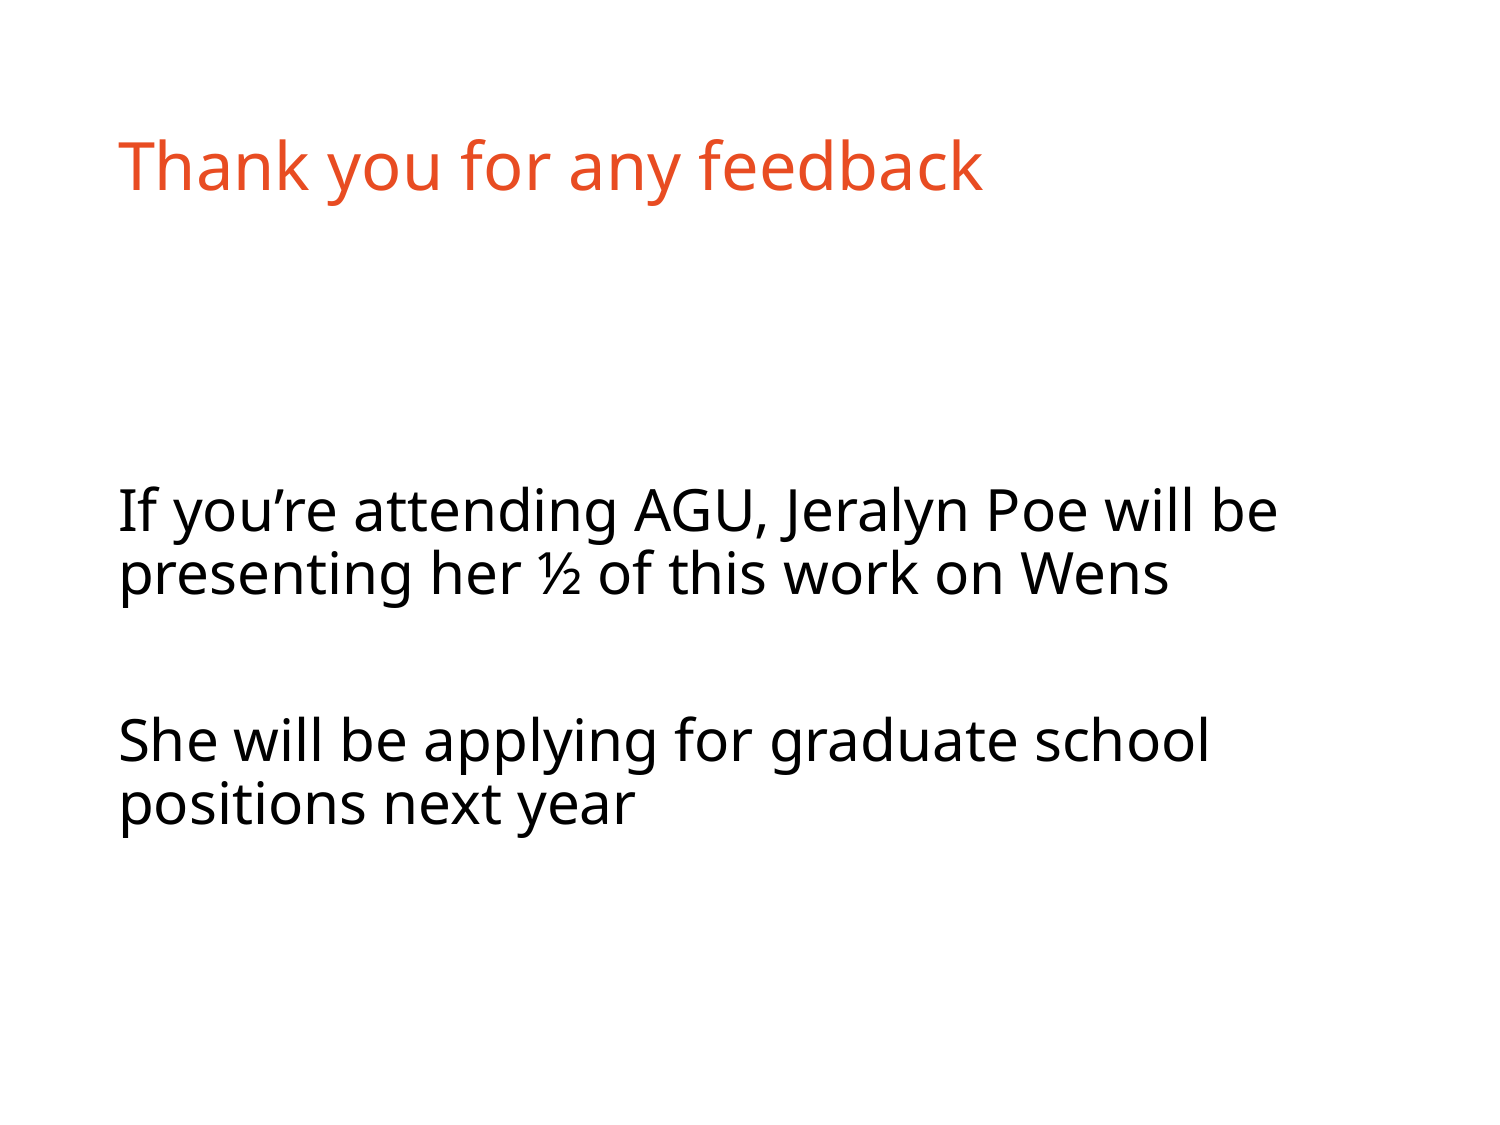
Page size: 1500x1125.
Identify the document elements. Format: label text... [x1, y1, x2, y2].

list If you’re attending AGU, Jeralyn Poe will be presenting her ½ of this work on Wens She will be applying for graduate school positions next year [103, 299, 1397, 1014]
title Thank you for any feedback [103, 59, 1397, 278]
